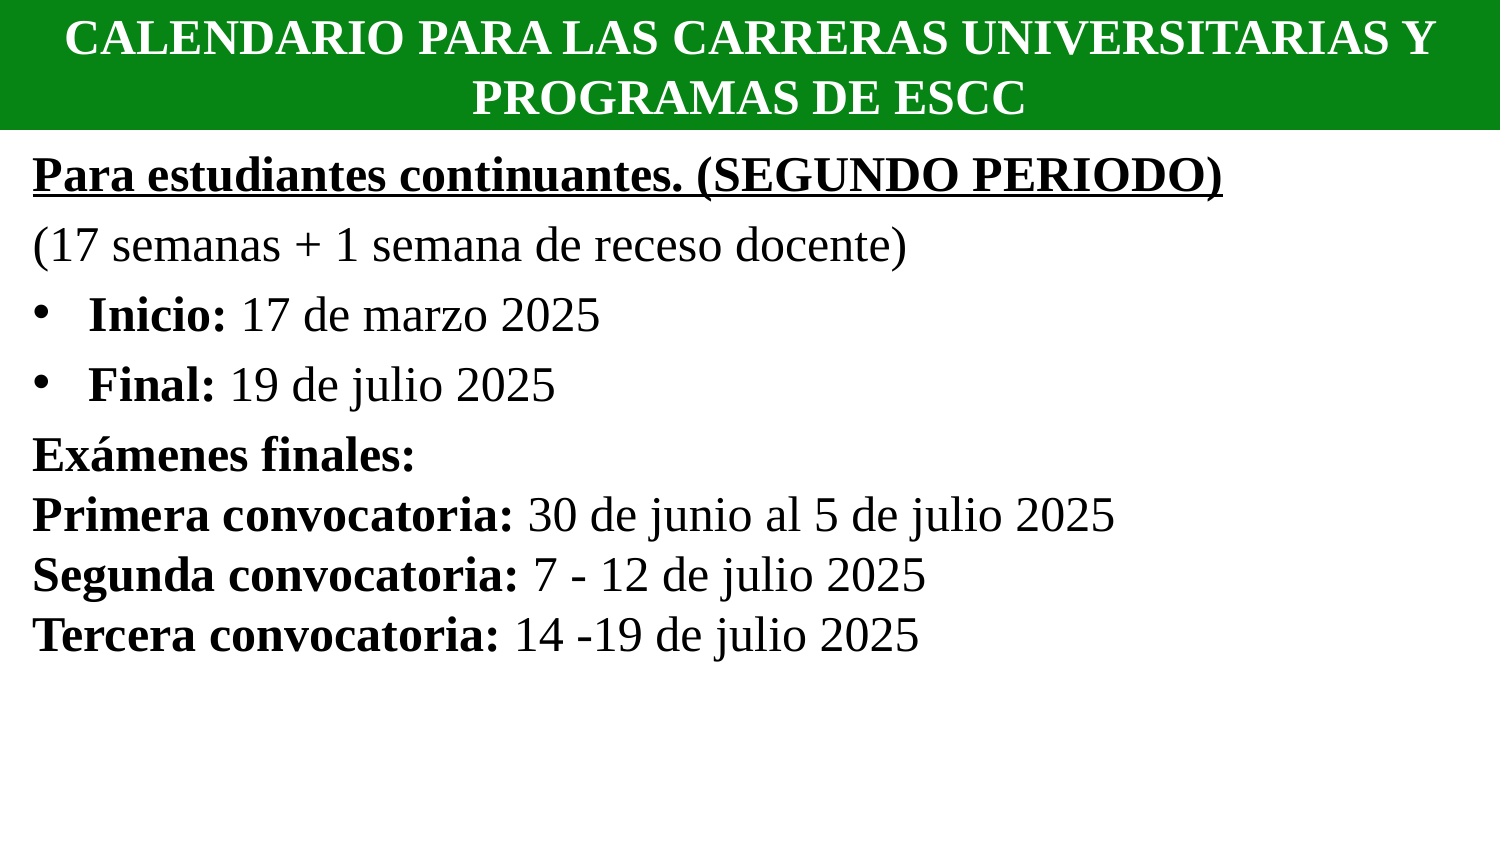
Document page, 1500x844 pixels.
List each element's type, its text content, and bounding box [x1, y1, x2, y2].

list Para estudiantes continuantes. (SEGUNDO PERIODO) (17 semanas + 1 semana de receso docente) Inicio: 17 de marzo 2025 Final: 19 de julio 2025 Exámenes finales: Primera convocatoria: 30 de junio al 5 de julio 2025 Segunda convocatoria: 7 - 12 de julio 2025 Tercera convocatoria: 14 -19 de julio 2025 [17, 133, 1483, 747]
title CALENDARIO PARA LAS CARRERAS UNIVERSITARIAS Y PROGRAMAS DE ESCC [0, 0, 1500, 130]
